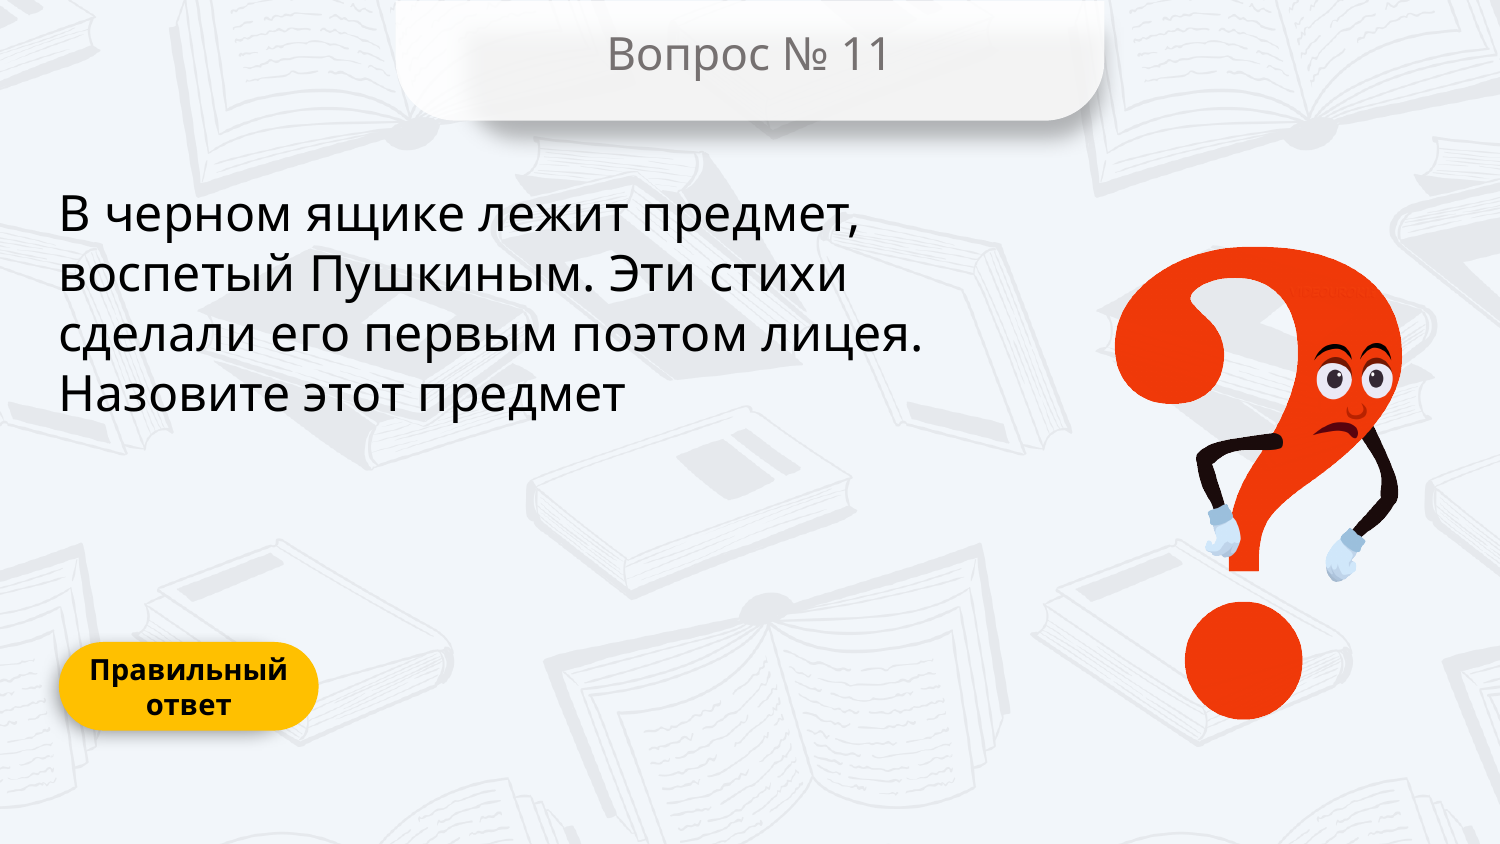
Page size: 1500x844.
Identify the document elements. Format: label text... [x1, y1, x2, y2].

picture [0, 0, 1500, 844]
text_box [394, 0, 1106, 122]
text_box Правильный ответ [57, 640, 320, 732]
text_box Вопрос № 11 [591, 17, 909, 88]
text_box В черном ящике лежит предмет, воспетый Пушкиным. Эти стихи сделали его первым поэтом лицея. Назовите этот предмет [58, 181, 984, 422]
